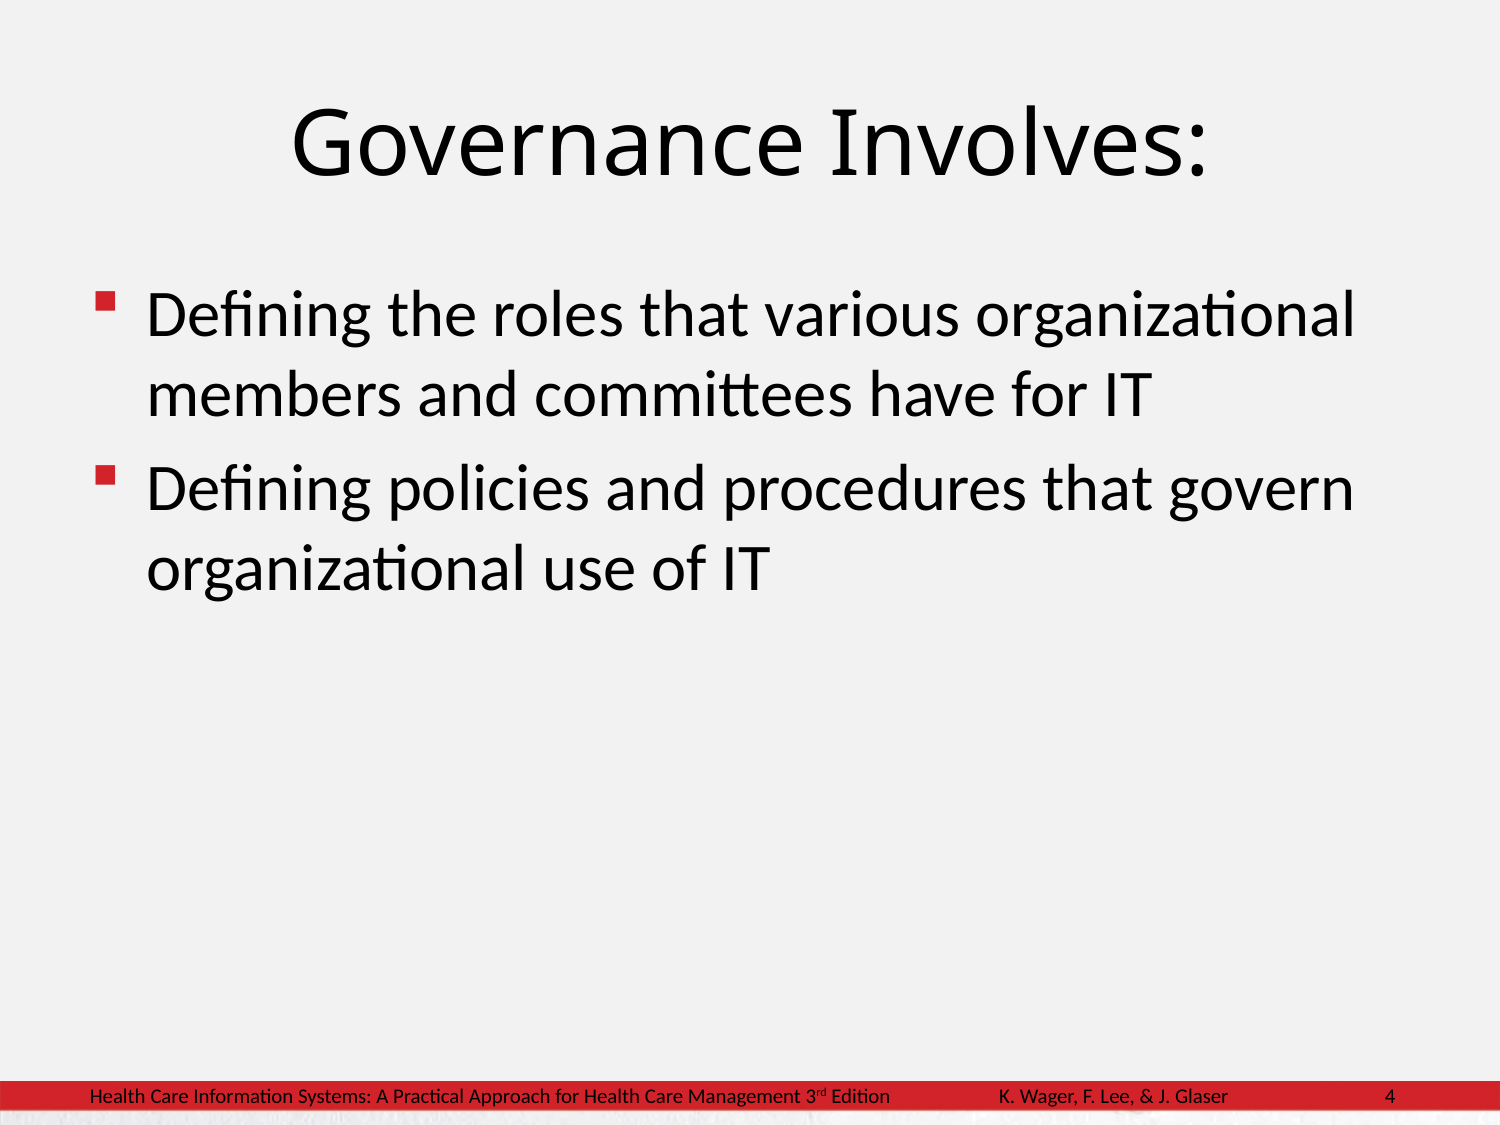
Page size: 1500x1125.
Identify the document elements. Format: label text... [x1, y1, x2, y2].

title Governance Involves: [75, 45, 1425, 233]
list Defining the roles that various organizational members and committees have for IT Defining policies and procedures that govern organizational use of IT [74, 262, 1426, 1006]
picture [0, 1081, 1500, 1125]
